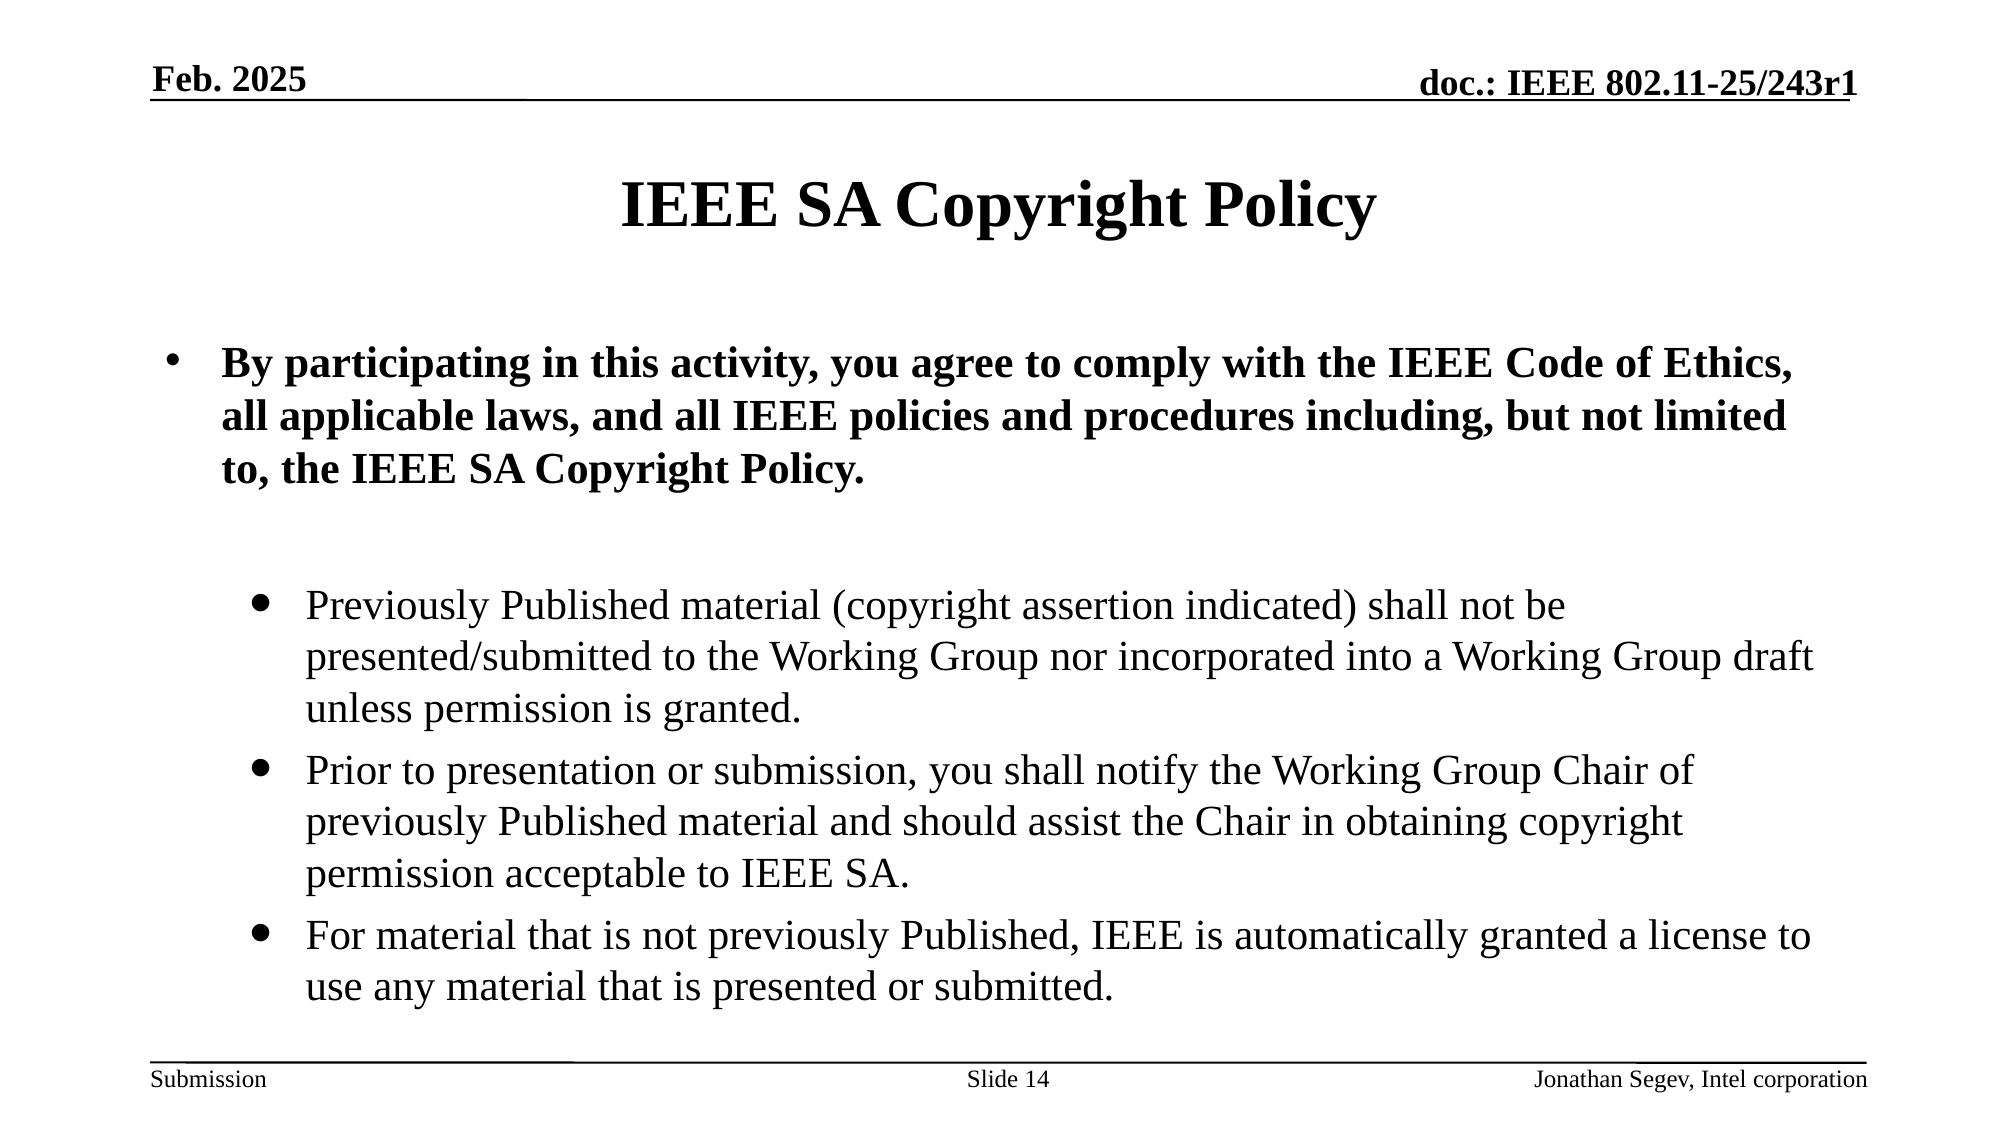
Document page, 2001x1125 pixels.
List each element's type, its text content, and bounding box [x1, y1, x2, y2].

list By participating in this activity, you agree to comply with the IEEE Code of Ethics, all applicable laws, and all IEEE policies and procedures including, but not limited to, the IEEE SA Copyright Policy. Previously Published material (copyright assertion indicated) shall not be presented/submitted to the Working Group nor incorporated into a Working Group draft unless permission is granted. Prior to presentation or submission, you shall notify the Working Group Chair of previously Published material and should assist the Chair in obtaining copyright permission acceptable to IEEE SA. For material that is not previously Published, IEEE is automatically granted a license to use any material that is presented or submitted. [149, 324, 1850, 1000]
footer Jonathan Segev, Intel corporation [1171, 1061, 1869, 1093]
title IEEE SA Copyright Policy [149, 112, 1850, 288]
slide_number Slide 14 [950, 1061, 1067, 1123]
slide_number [152, 54, 563, 100]
